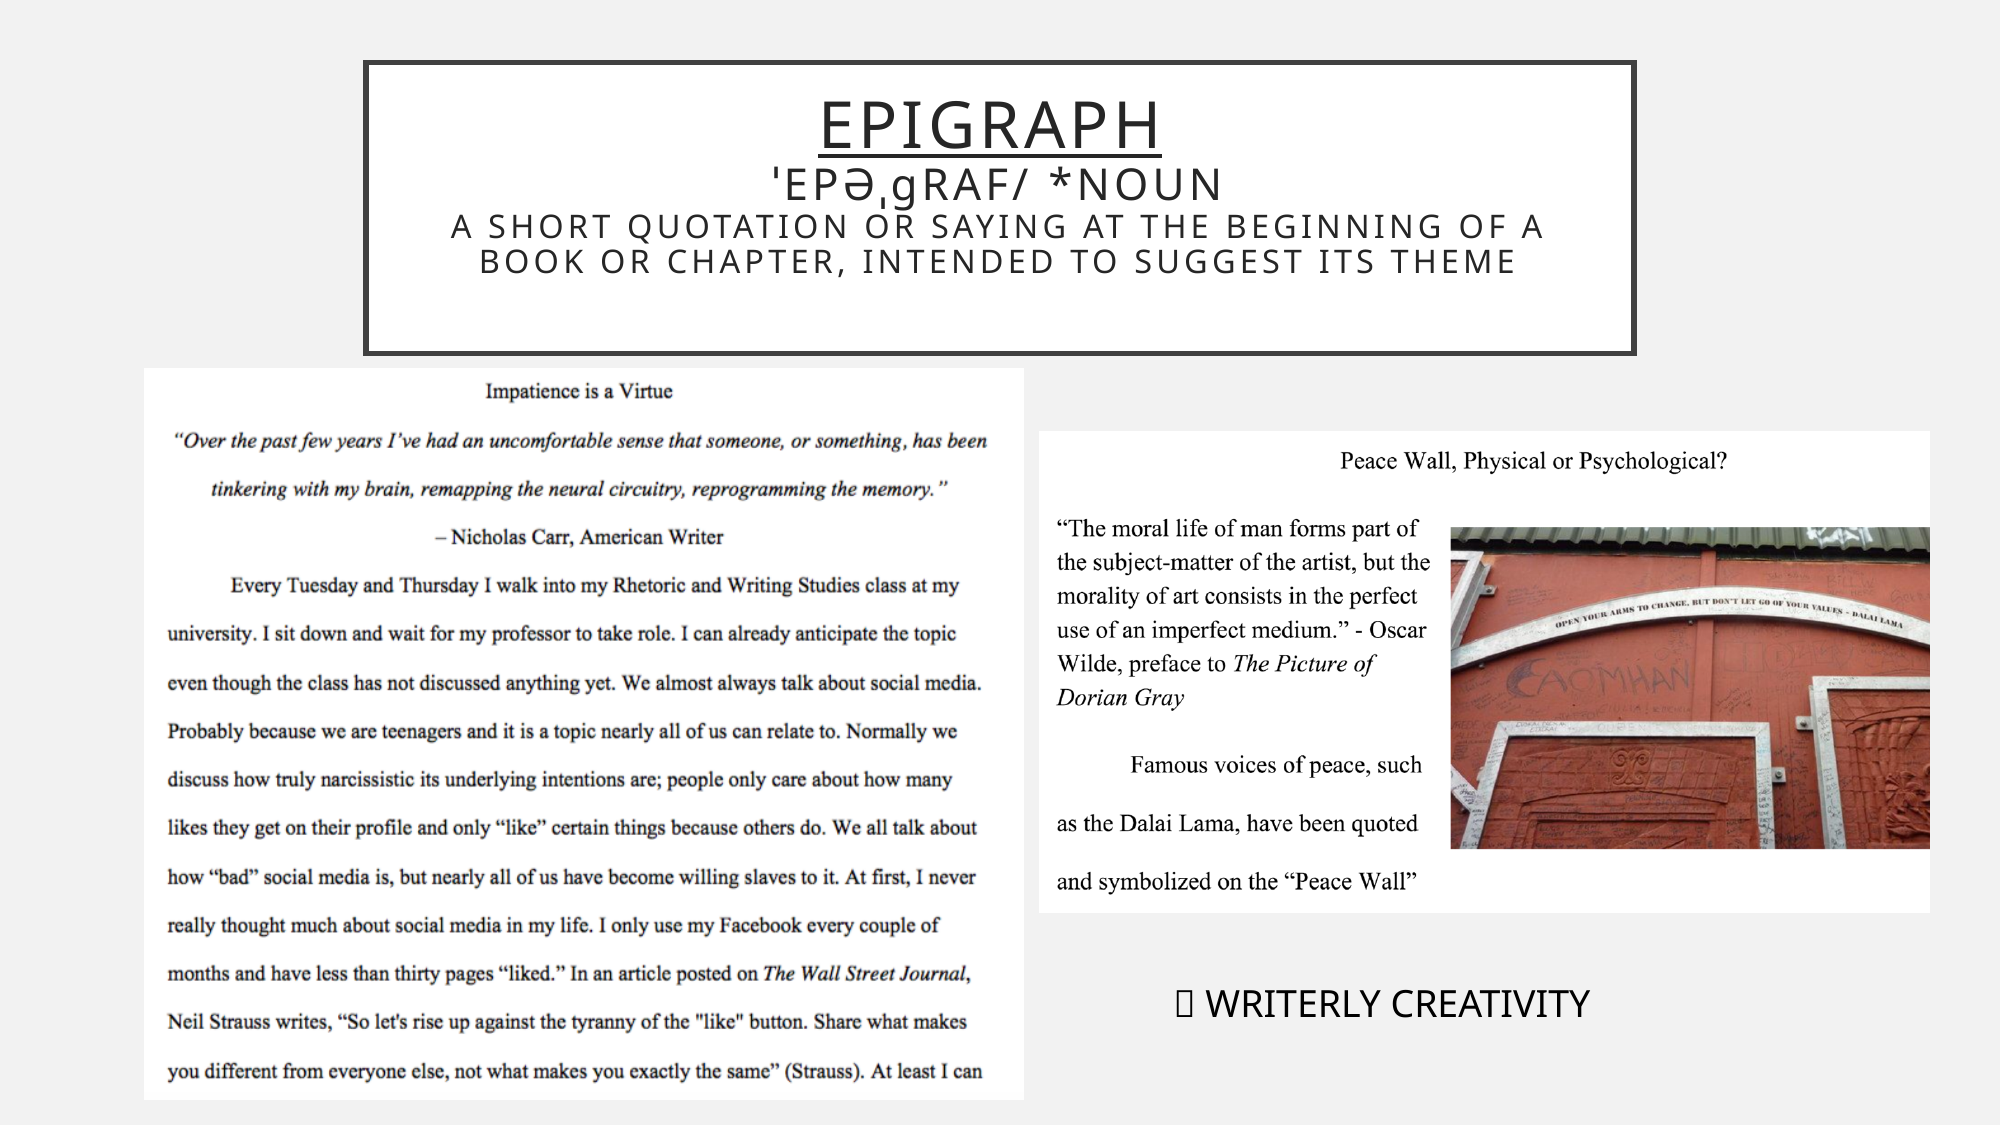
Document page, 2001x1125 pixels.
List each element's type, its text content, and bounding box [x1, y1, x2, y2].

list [144, 368, 1024, 1100]
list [1039, 431, 1930, 913]
title Epigraph ˈepəˌɡraf/ *noun a short quotation or saying at the beginning of a book or chapter, intended to suggest its theme [363, 60, 1637, 356]
text_box  WRITERLY CREATIVITY [1158, 973, 1880, 1033]
